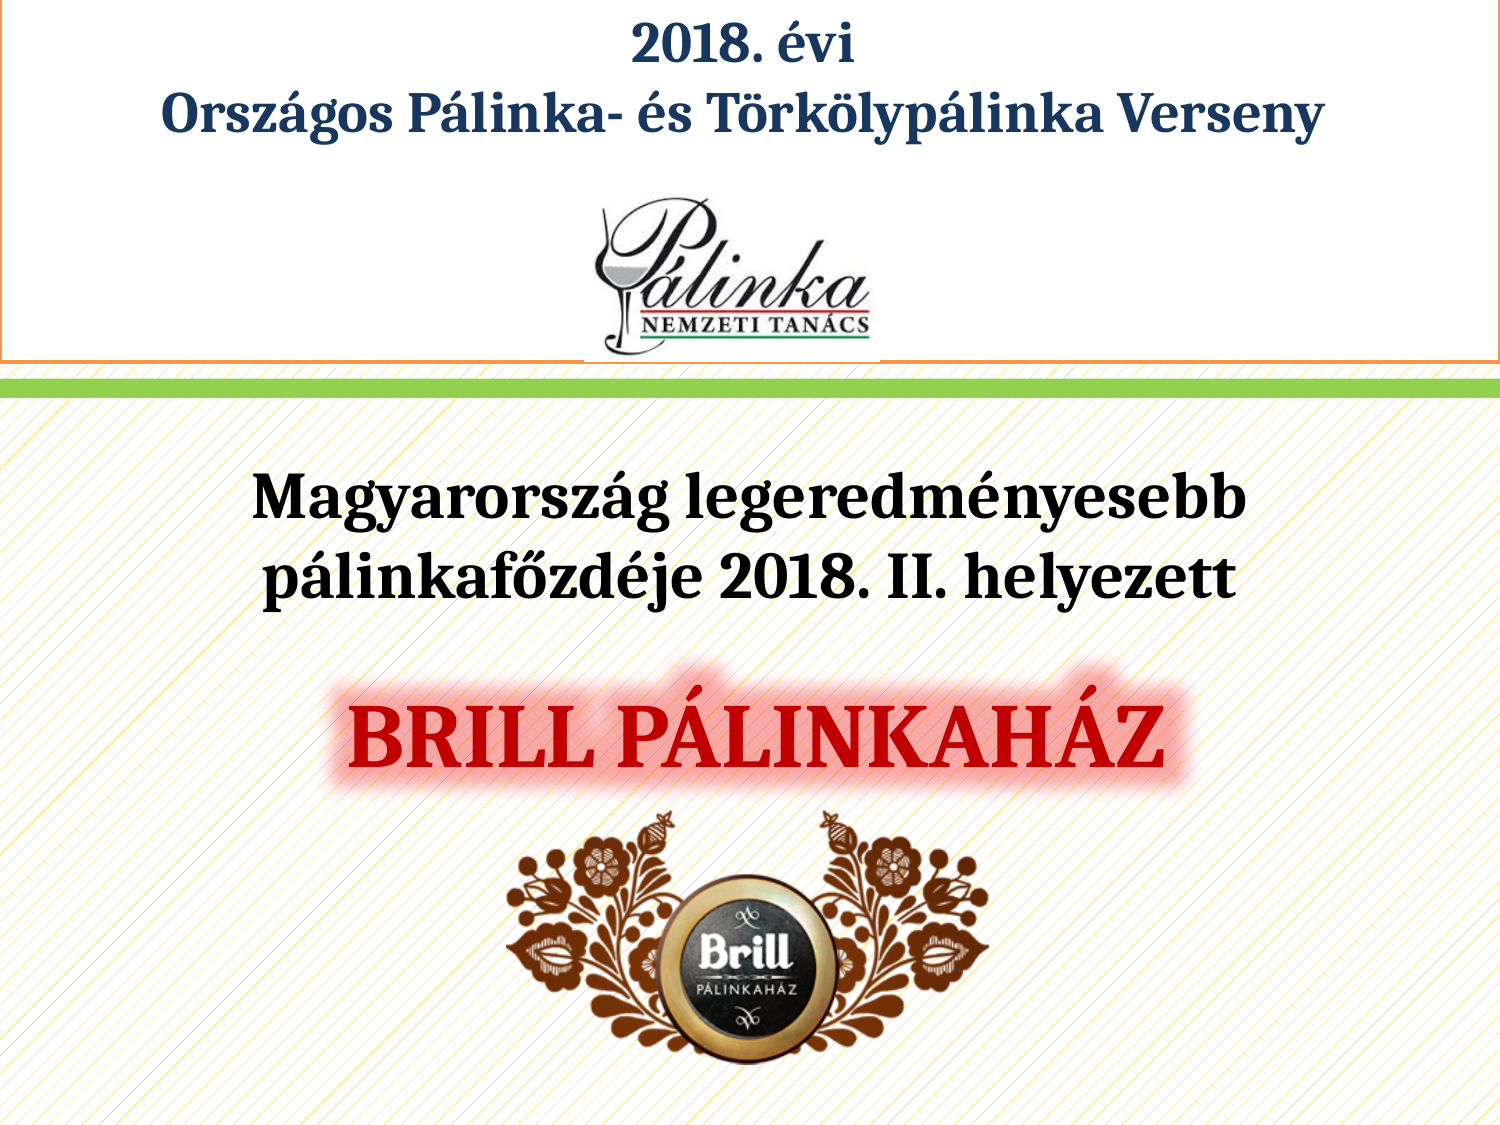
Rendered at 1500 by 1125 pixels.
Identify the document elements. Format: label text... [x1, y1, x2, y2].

picture [506, 810, 992, 1065]
text_box Magyarország legeredményesebb pálinkafőzdéje 2018. II. helyezett [64, 444, 1436, 619]
text_box 2018. évi Országos Pálinka- és Törkölypálinka Verseny [0, 0, 1500, 364]
picture [584, 192, 881, 362]
text_box BRILL PÁLINKAHÁZ [254, 668, 1259, 794]
text_box [0, 377, 1500, 400]
